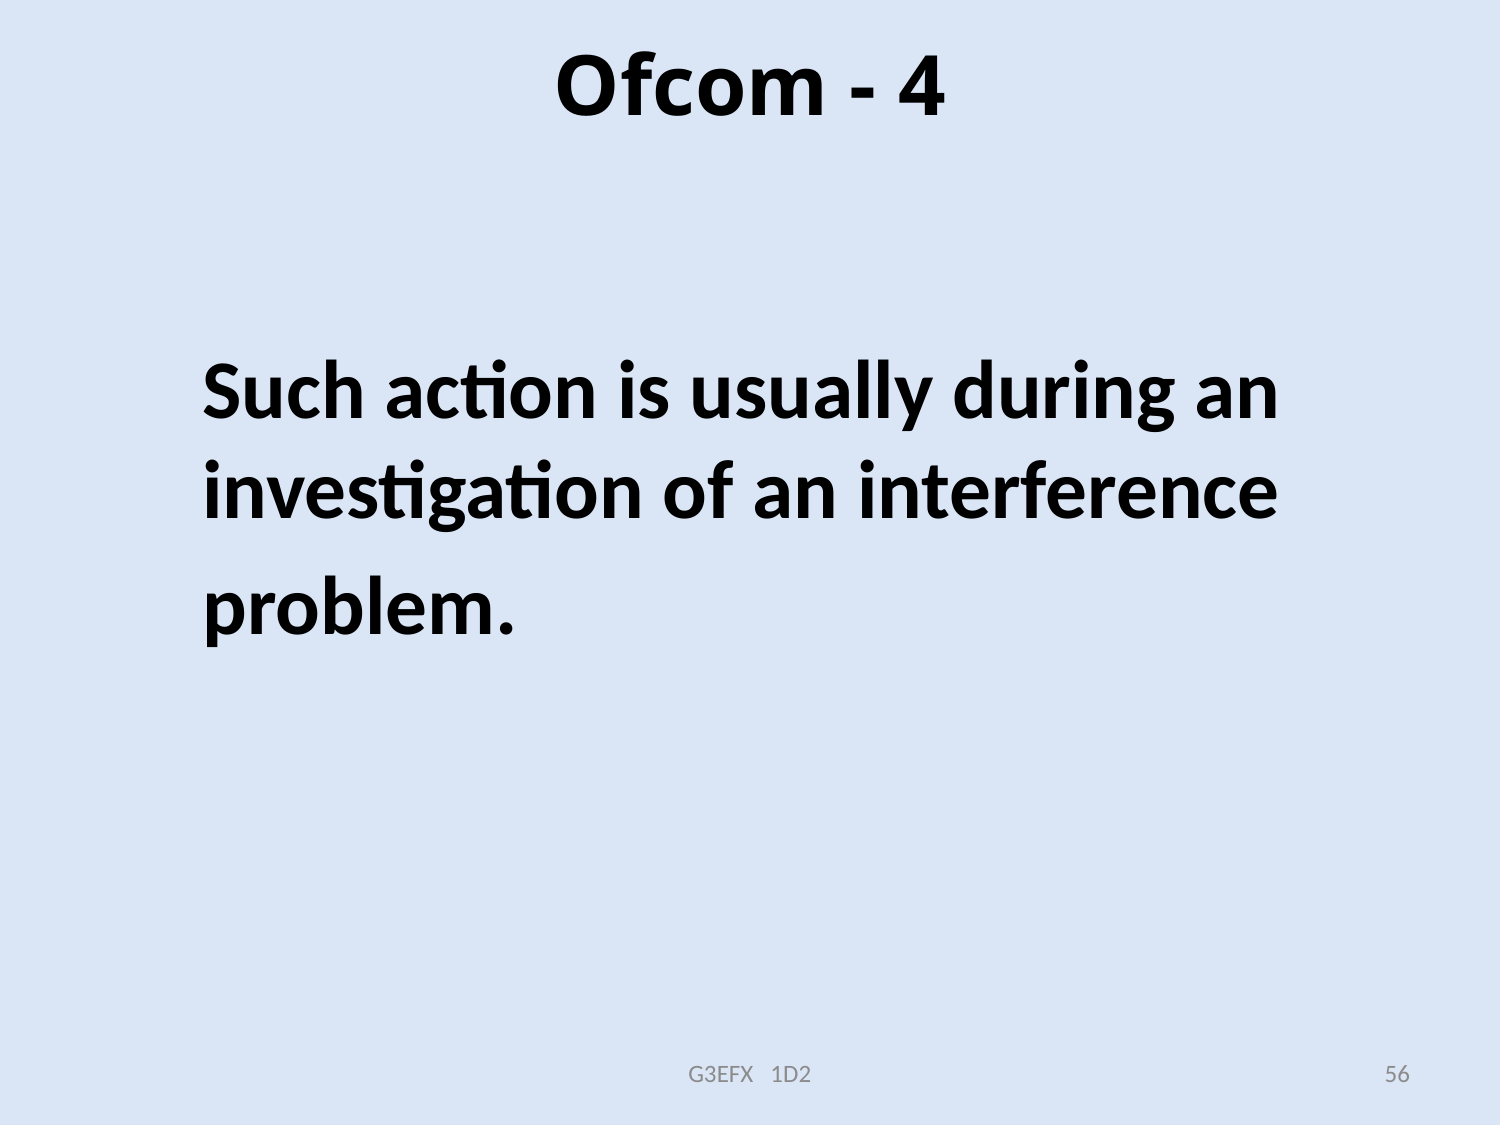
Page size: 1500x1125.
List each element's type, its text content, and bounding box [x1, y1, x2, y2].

slide_number 56 [1074, 1042, 1425, 1103]
footer G3EFX 1D2 [512, 1042, 988, 1103]
subtitle Such action is usually during an investigation of an interference problem. [187, 210, 1302, 973]
title Ofcom - 4 [0, 0, 1500, 165]
